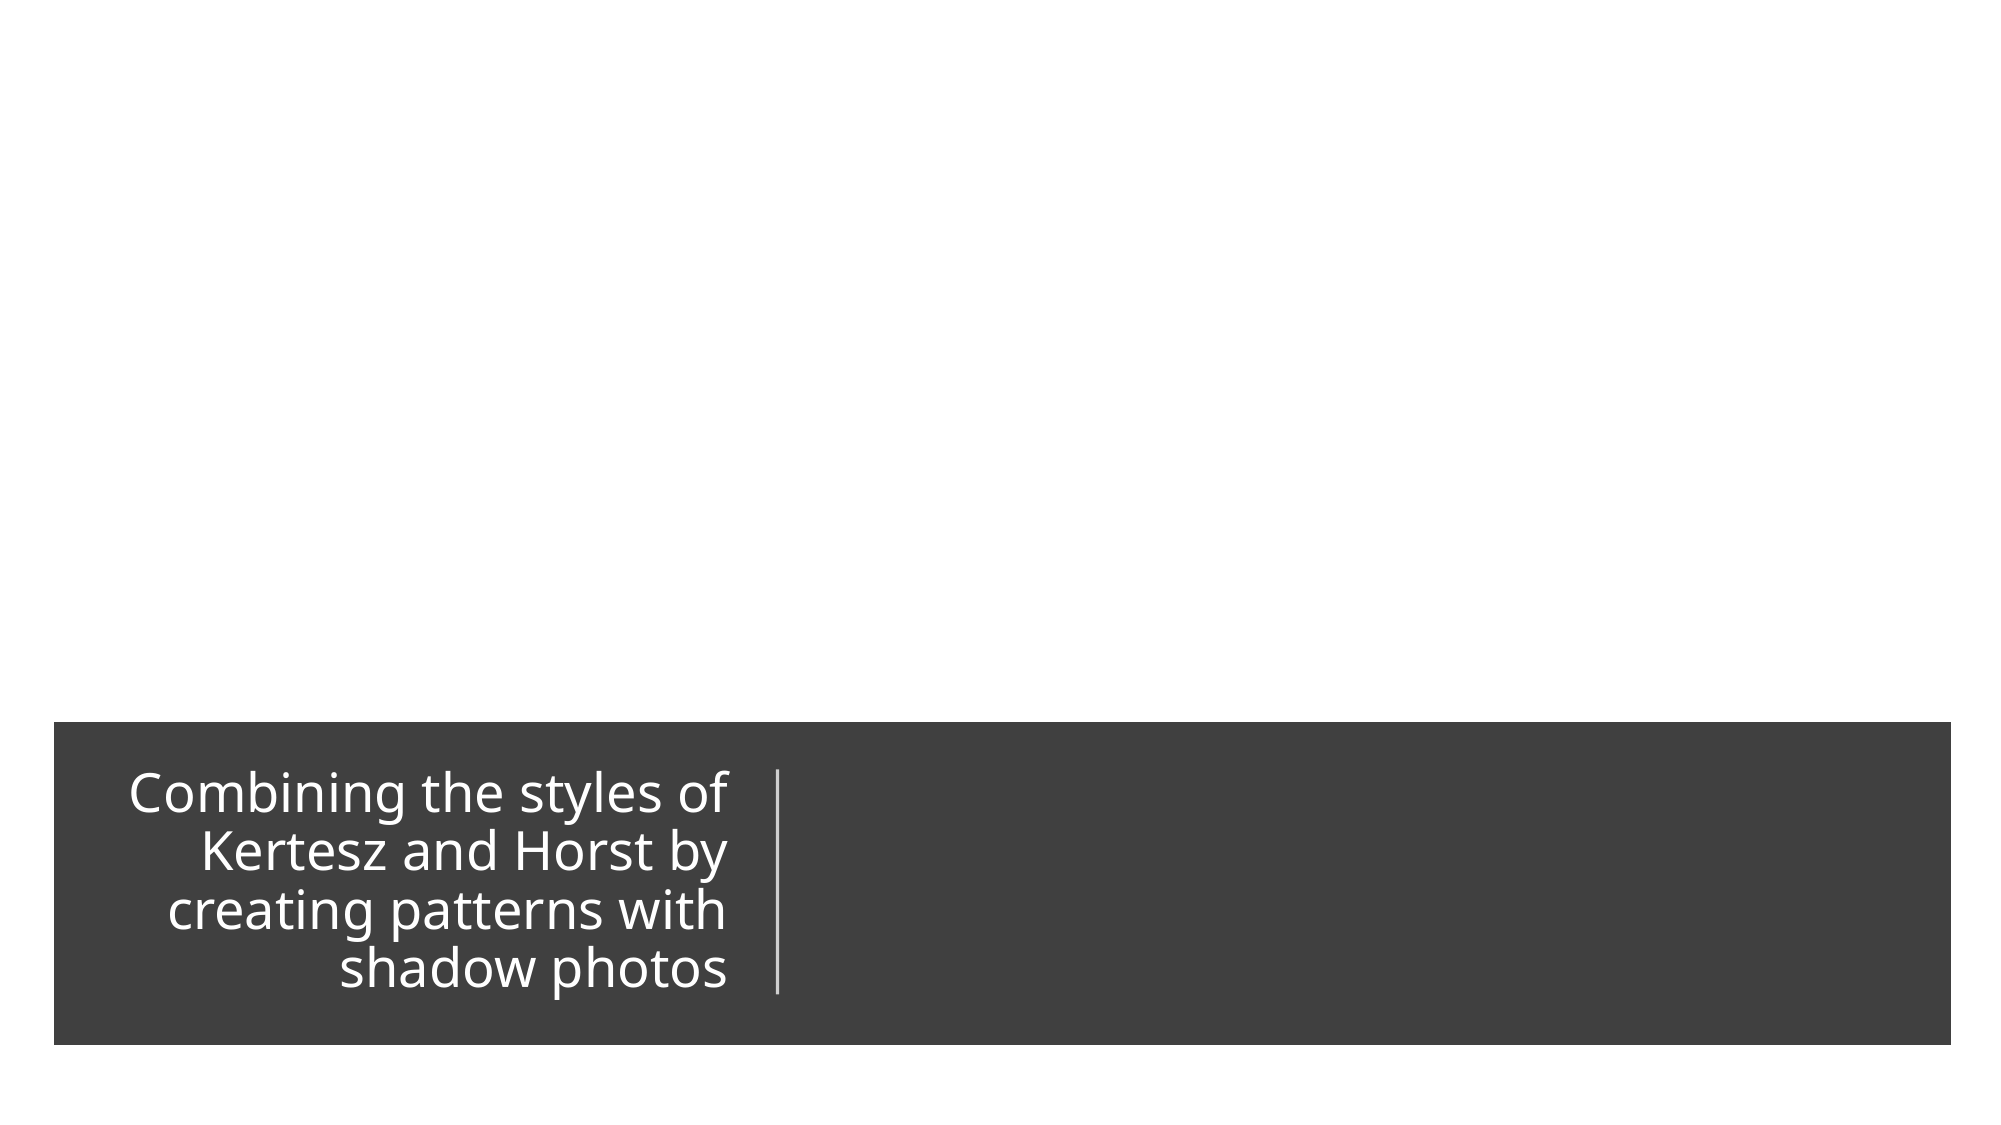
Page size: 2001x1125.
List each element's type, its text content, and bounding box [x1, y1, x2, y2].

text_box [63, 731, 1942, 1036]
title Combining the styles of Kertesz and Horst by creating patterns with shadow photos [106, 757, 744, 1008]
